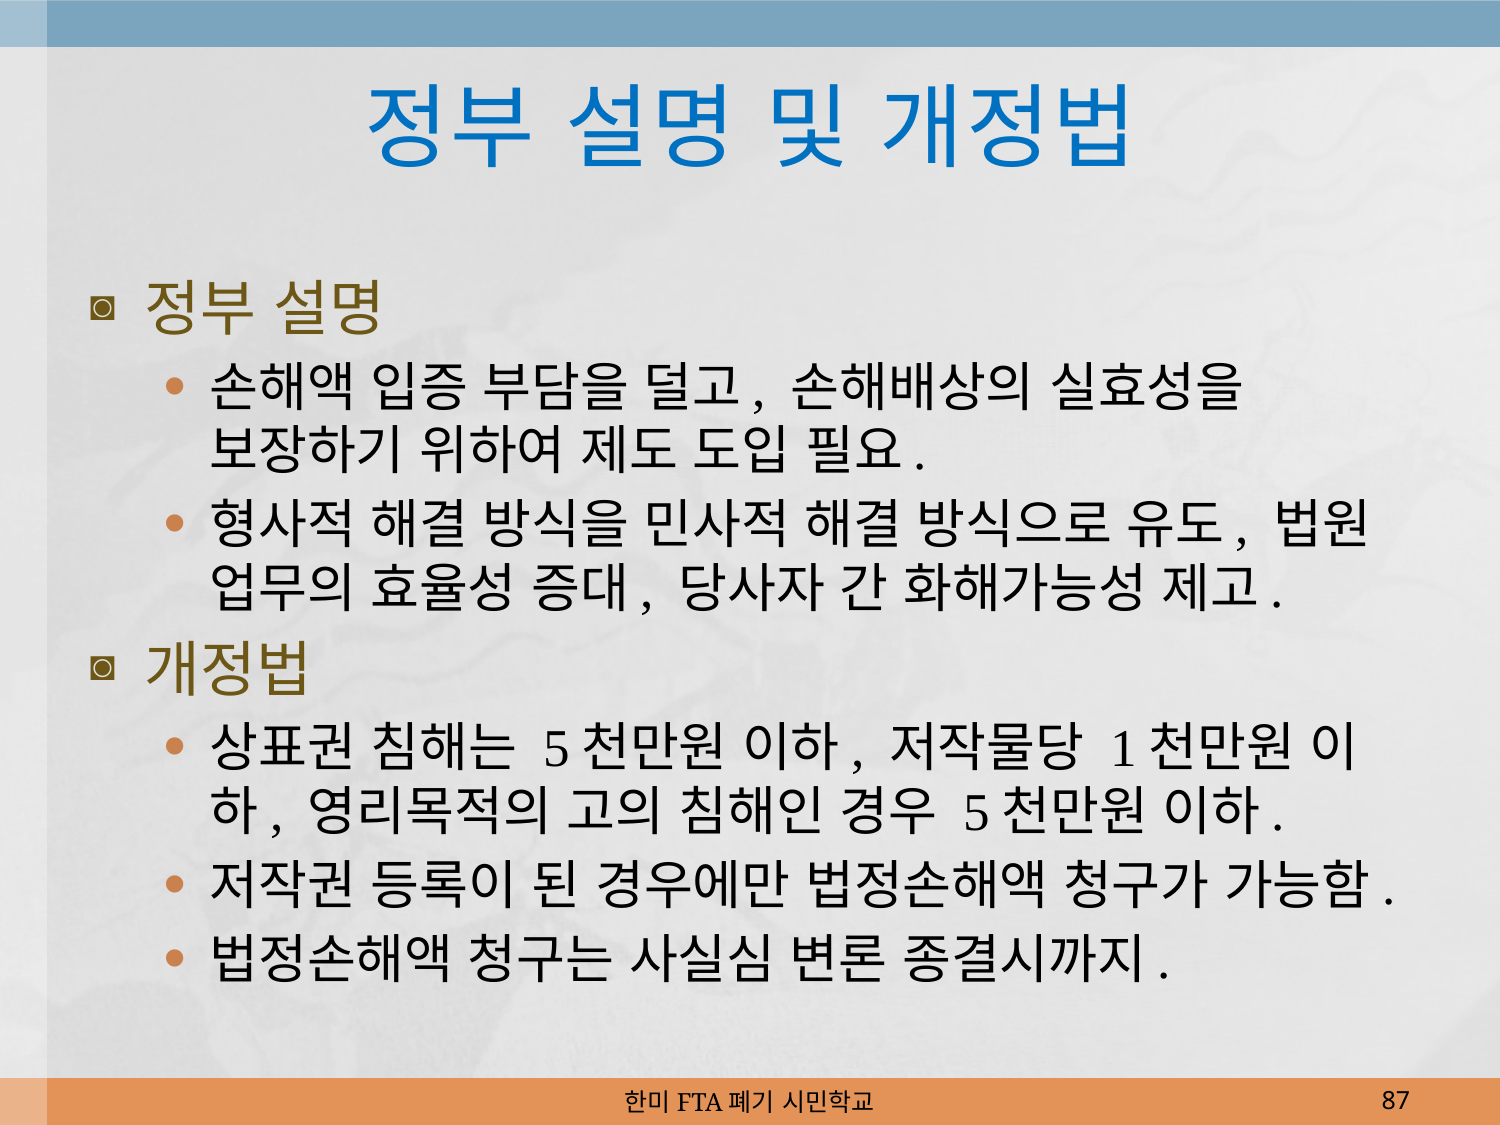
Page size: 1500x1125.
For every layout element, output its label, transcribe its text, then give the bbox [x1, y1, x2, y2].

slide_number 87 [1074, 1078, 1425, 1125]
list 정부 설명 손해액 입증 부담을 덜고, 손해배상의 실효성을 보장하기 위하여 제도 도입 필요. 형사적 해결 방식을 민사적 해결 방식으로 유도, 법원 업무의 효율성 증대, 당사자 간 화해가능성 제고. 개정법 상표권 침해는 5천만원 이하, 저작물당 1천만원 이하, 영리목적의 고의 침해인 경우 5천만원 이하. 저작권 등록이 된 경우에만 법정손해액 청구가 가능함. 법정손해액 청구는 사실심 변론 종결시까지. [75, 262, 1425, 1005]
footer 한미FTA폐기 시민학교 [512, 1078, 988, 1125]
title 정부 설명 및 개정법 [49, 46, 1454, 202]
